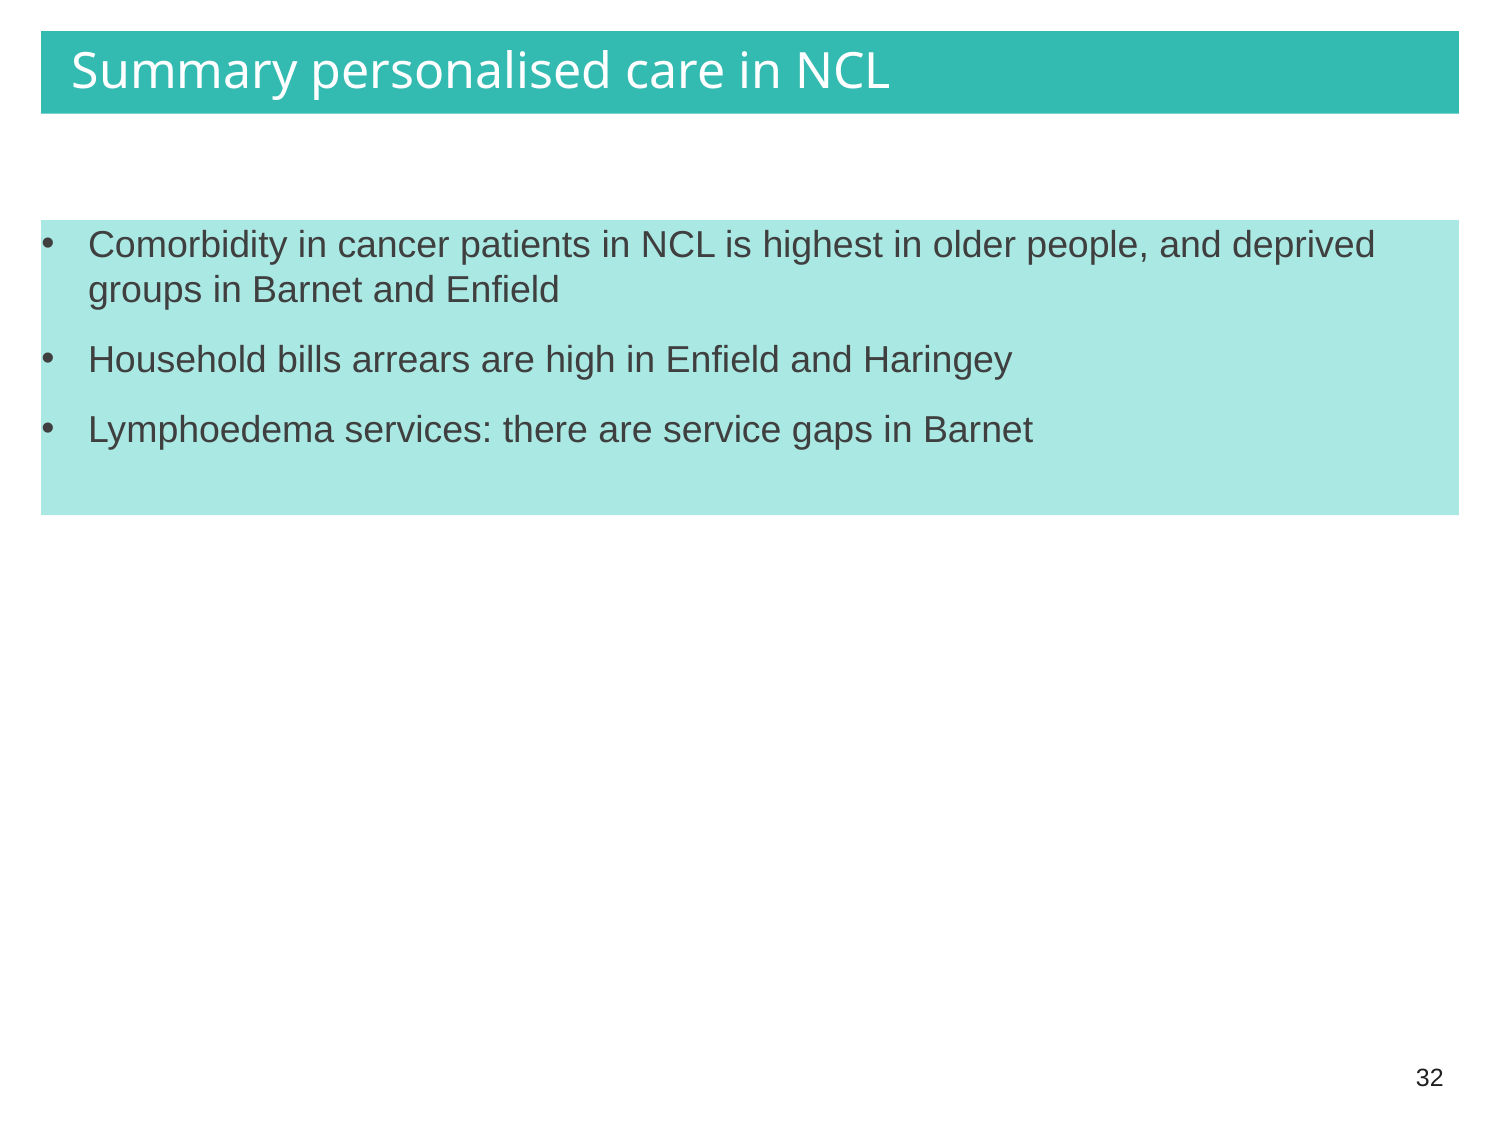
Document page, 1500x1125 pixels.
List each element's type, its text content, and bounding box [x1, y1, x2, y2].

slide_number 32 [1108, 1046, 1459, 1107]
title Summary personalised care in NCL [41, 31, 1459, 114]
list Comorbidity in cancer patients in NCL is highest in older people, and deprived groups in Barnet and Enfield Household bills arrears are high in Enfield and Haringey Lymphoedema services: there are service gaps in Barnet [41, 220, 1459, 516]
